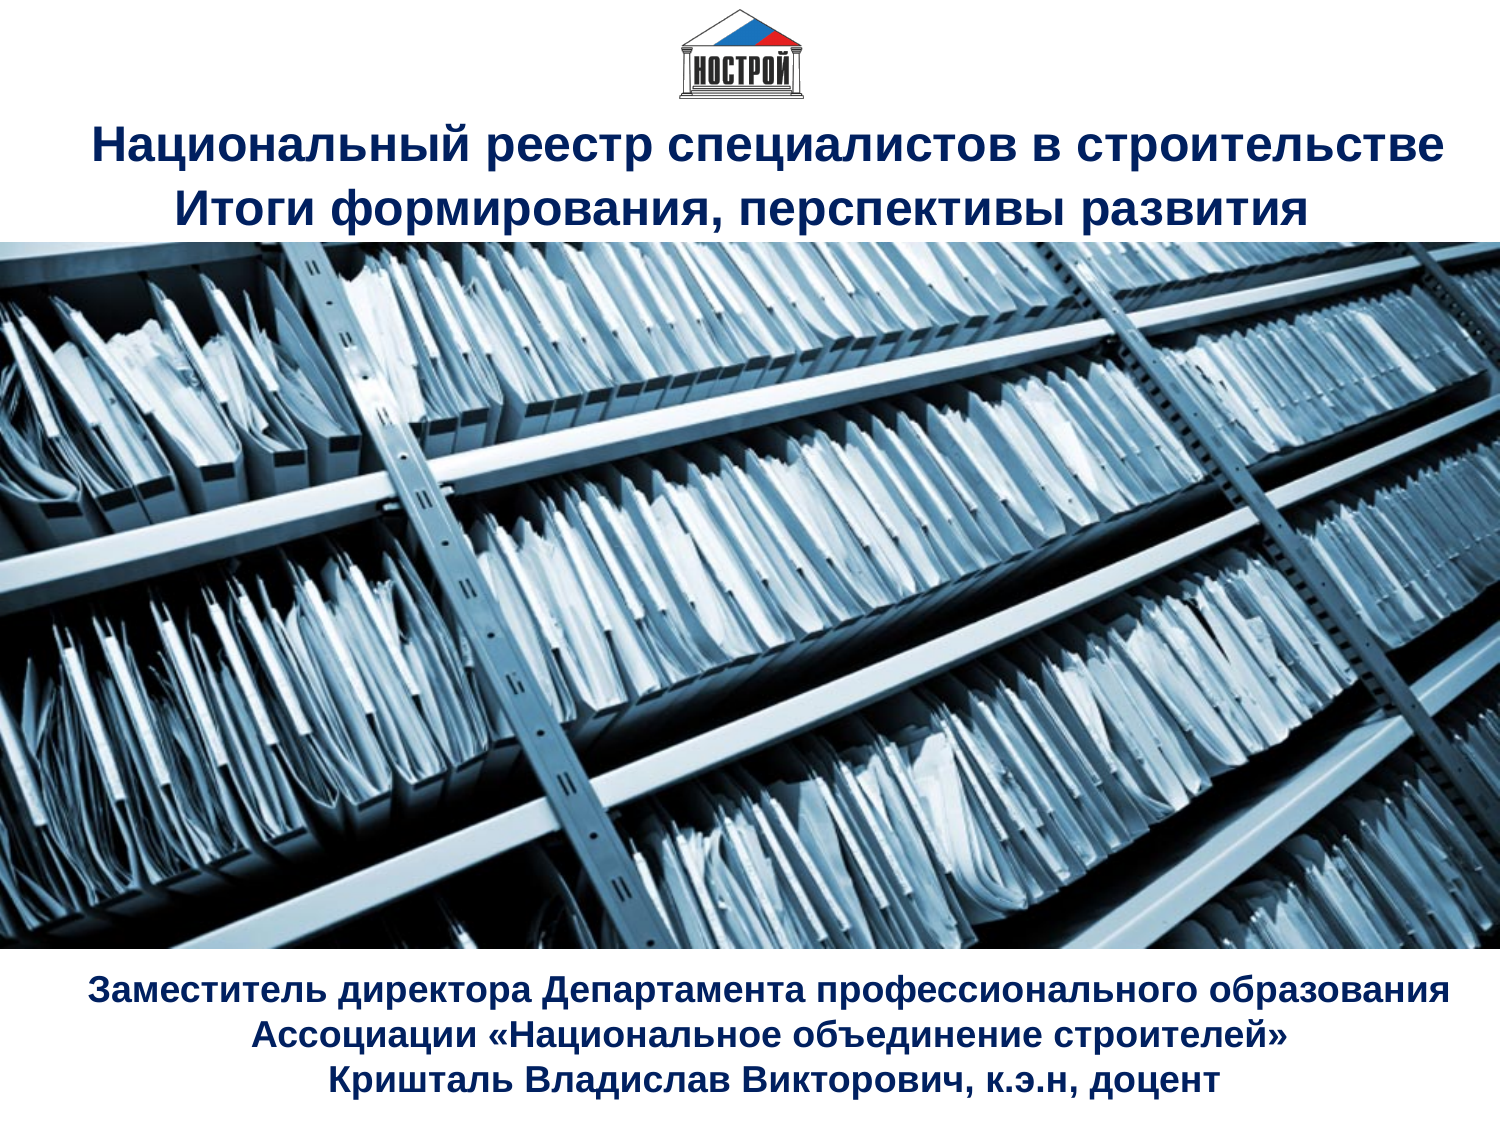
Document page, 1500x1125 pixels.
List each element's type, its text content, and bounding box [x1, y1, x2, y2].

text_box Заместитель директора Департамента профессионального образования Ассоциации «Национальное объединение строителей» Кришталь Владислав Викторович, к.э.н, доцент [33, 957, 1500, 1108]
picture [0, 242, 1500, 949]
text_box Национальный реестр специалистов в строительстве Итоги формирования, перспективы развития [0, 87, 1500, 241]
picture [678, 9, 804, 99]
